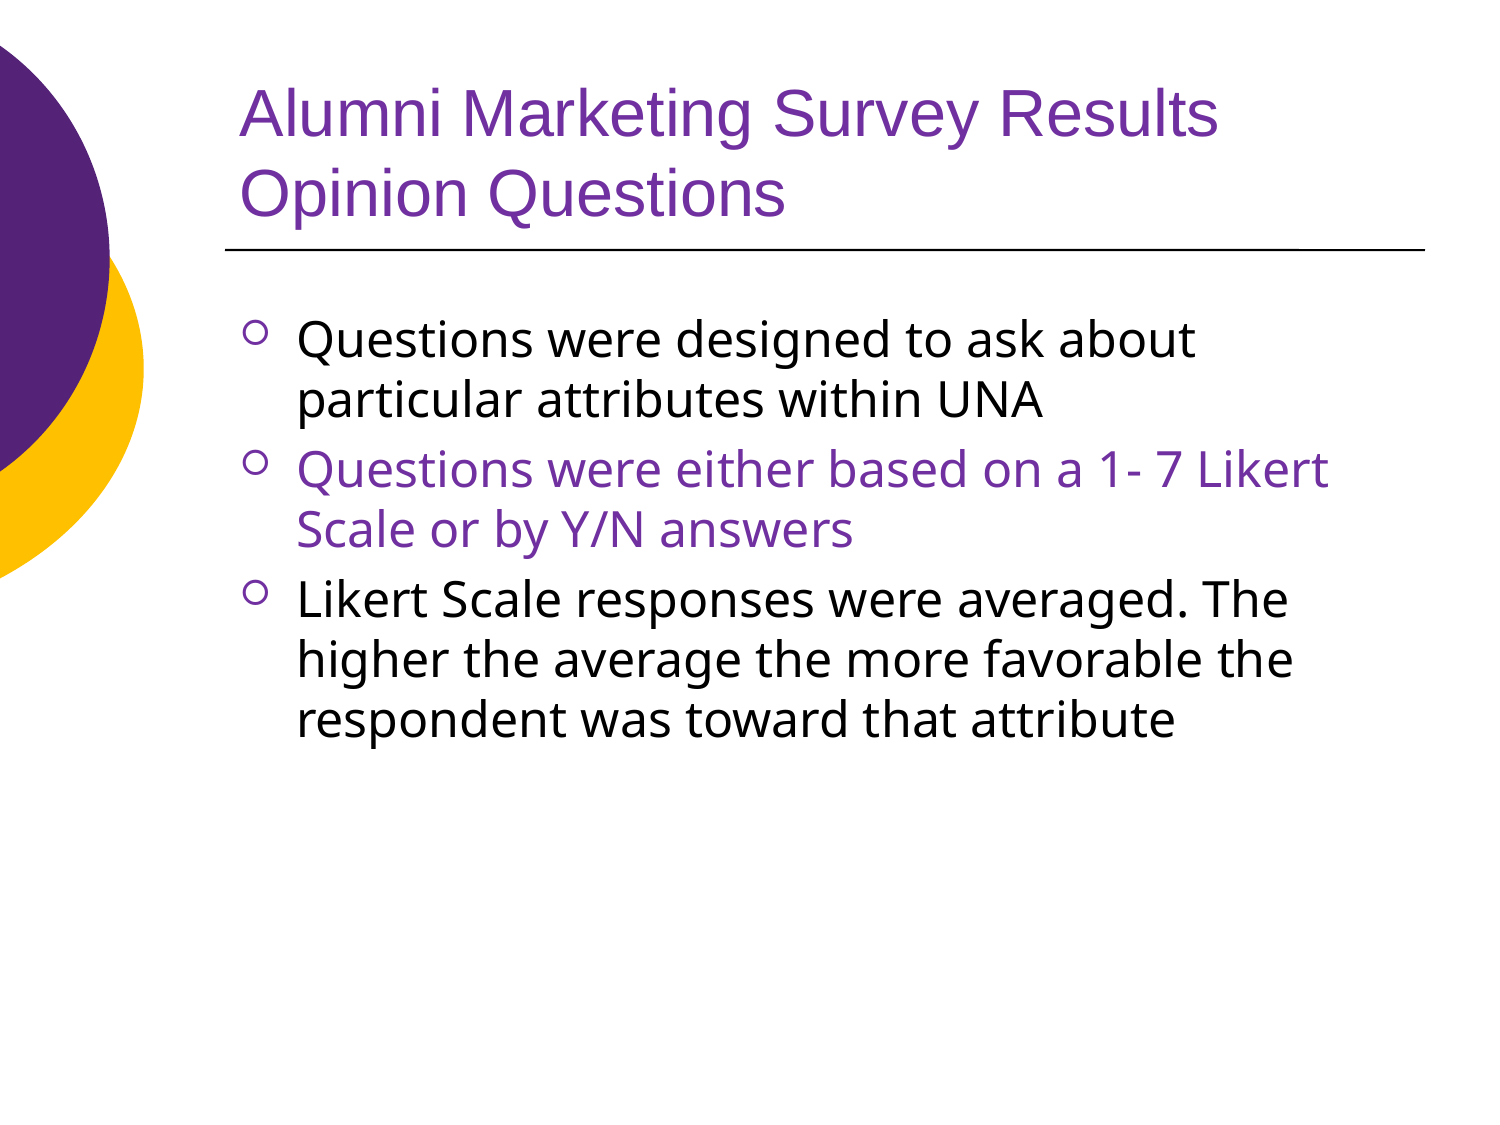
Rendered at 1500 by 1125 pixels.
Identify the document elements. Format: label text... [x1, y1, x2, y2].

title Alumni Marketing Survey Results Opinion Questions [224, 49, 1425, 238]
list Questions were designed to ask about particular attributes within UNA Questions were either based on a 1- 7 Likert Scale or by Y/N answers Likert Scale responses were averaged. The higher the average the more favorable the respondent was toward that attribute [224, 299, 1425, 975]
